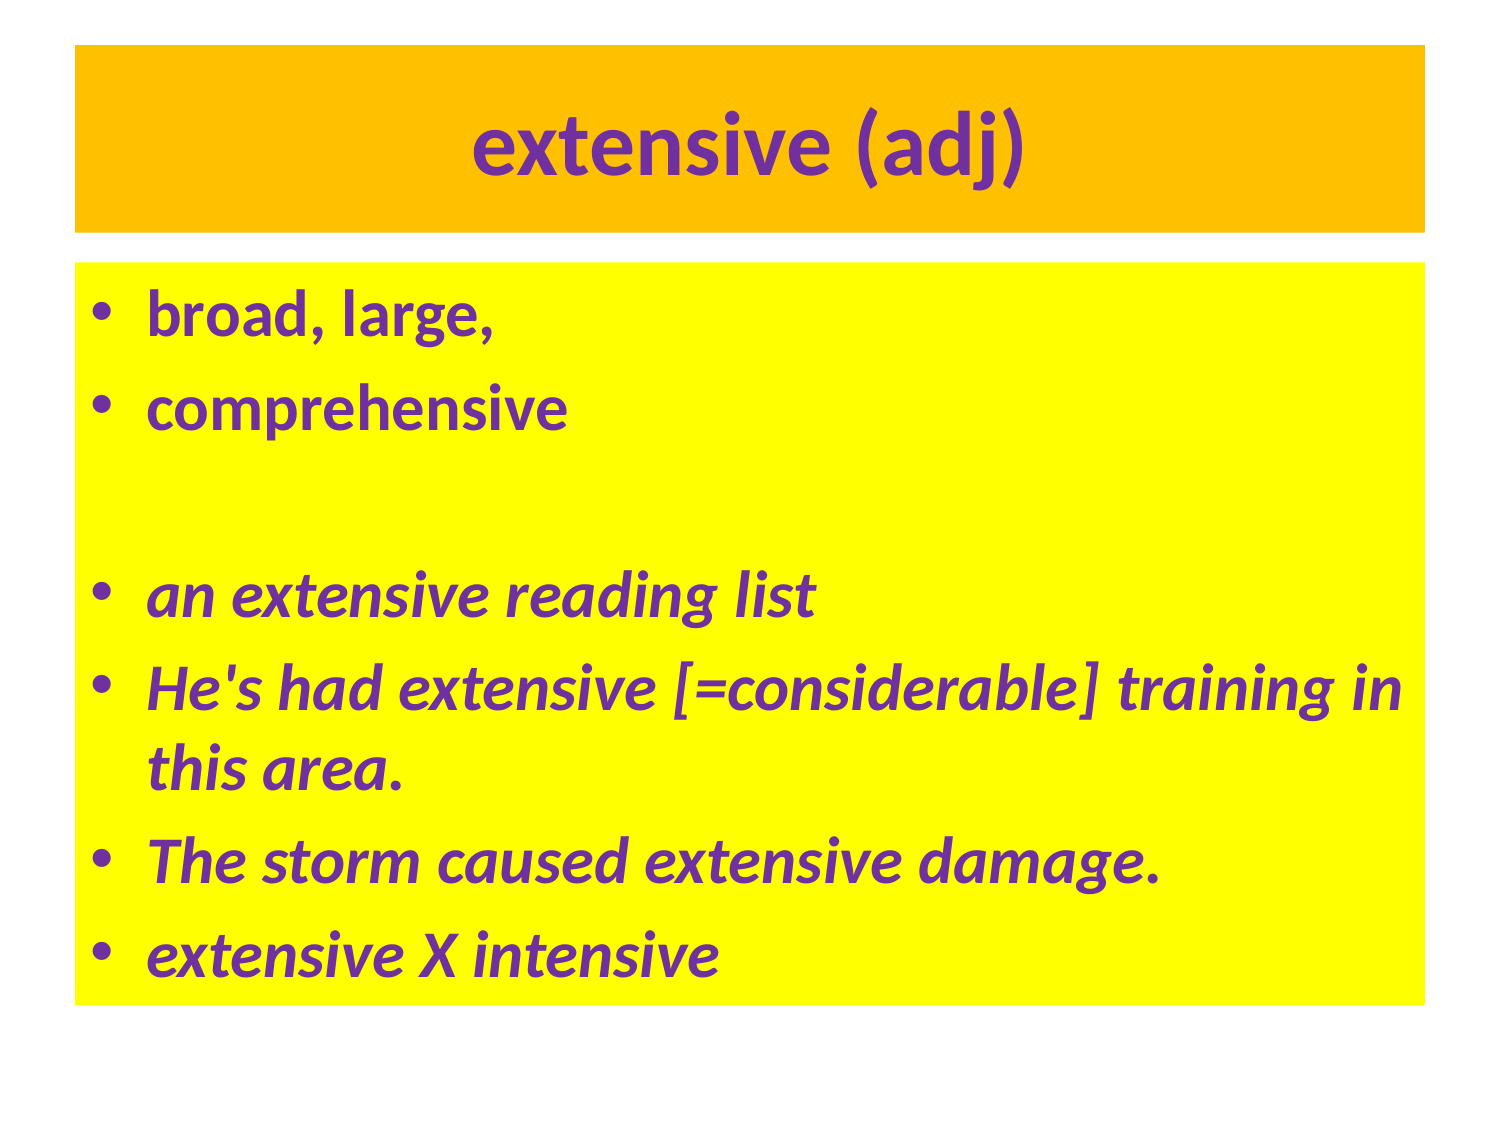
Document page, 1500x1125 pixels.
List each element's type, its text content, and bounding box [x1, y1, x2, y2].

title extensive (adj) [75, 45, 1425, 233]
list broad, large, comprehensive an extensive reading list He's had extensive [=considerable] training in this area. The storm caused extensive damage. extensive X intensive [75, 262, 1425, 1005]
